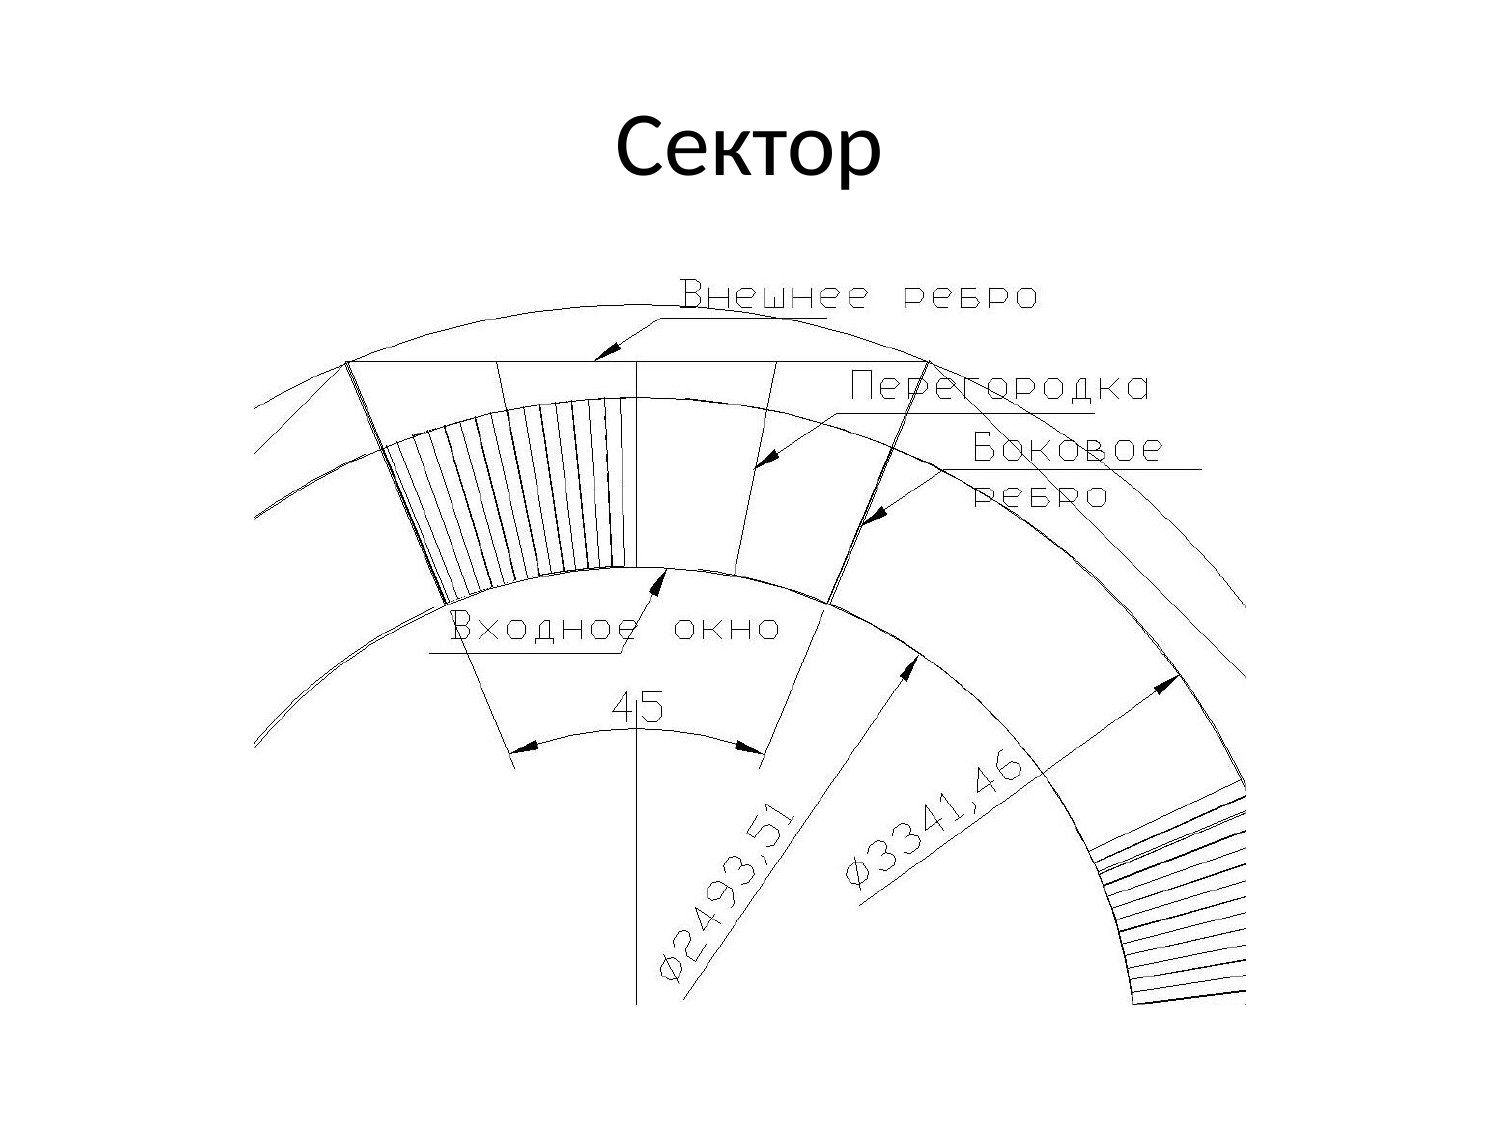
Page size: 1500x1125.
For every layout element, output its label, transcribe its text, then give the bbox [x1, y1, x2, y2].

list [253, 262, 1246, 1006]
title Сектор [75, 45, 1425, 233]
